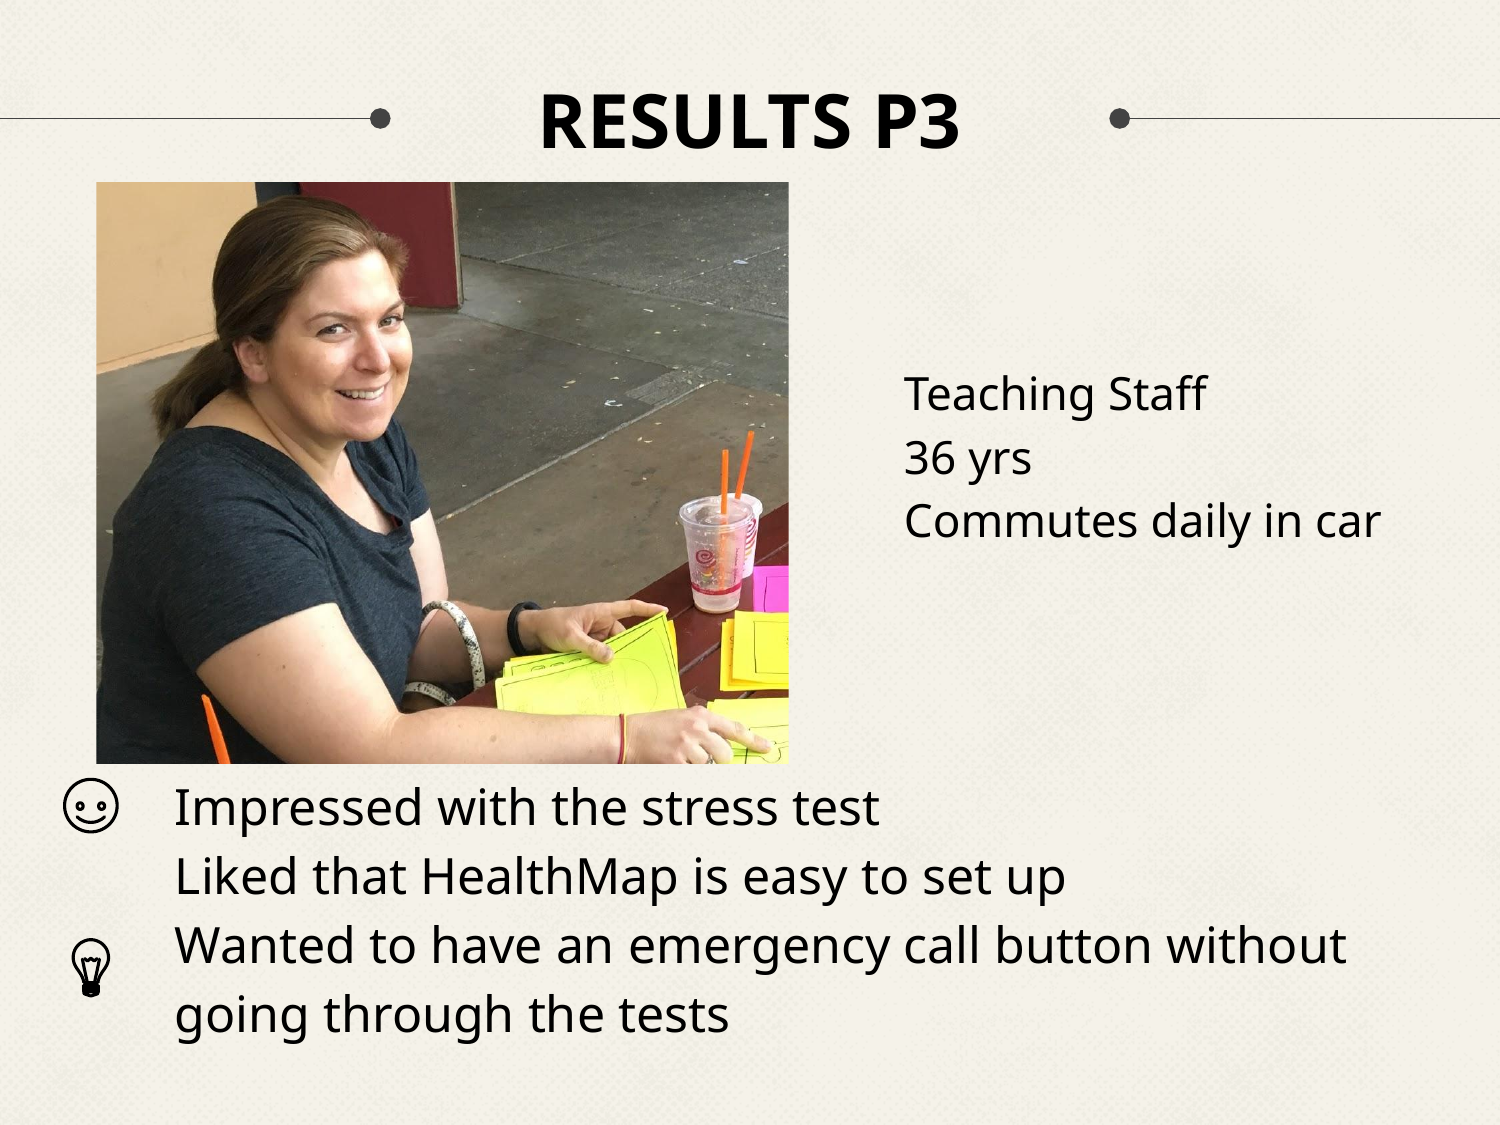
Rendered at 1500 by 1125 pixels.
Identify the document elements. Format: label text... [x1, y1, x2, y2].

picture [0, 0, 1500, 1125]
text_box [72, 939, 109, 997]
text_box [64, 779, 118, 833]
title RESULTS P3 [430, 24, 1070, 213]
list Teaching Staff 36 yrs Commutes daily in car [889, 341, 1462, 585]
list Impressed with the stress test Liked that HealthMap is easy to set up Wanted to have an emergency call button without going through the tests [159, 751, 1462, 1094]
